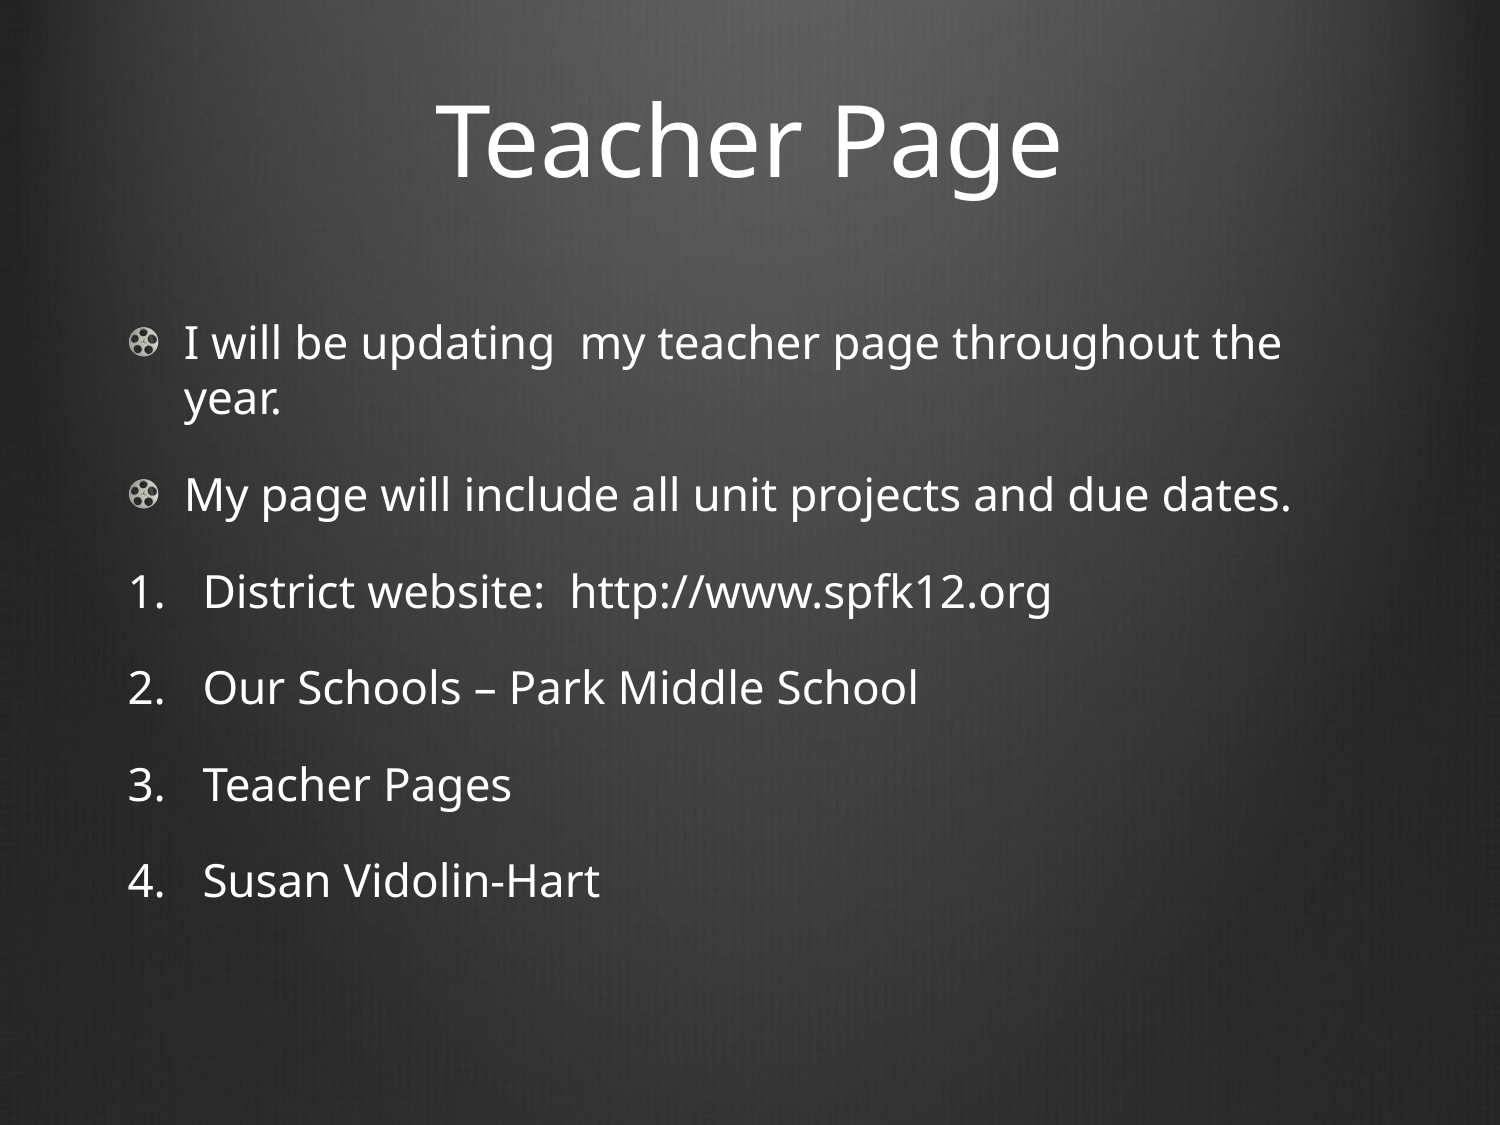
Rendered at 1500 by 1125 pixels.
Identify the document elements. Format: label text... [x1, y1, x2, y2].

picture [127, 477, 160, 510]
title Teacher Page [112, 19, 1388, 255]
picture [127, 325, 160, 358]
list I will be updating my teacher page throughout the year. My page will include all unit projects and due dates. District website: http://www.spfk12.org Our Schools – Park Middle School Teacher Pages Susan Vidolin-Hart [112, 306, 1388, 1005]
